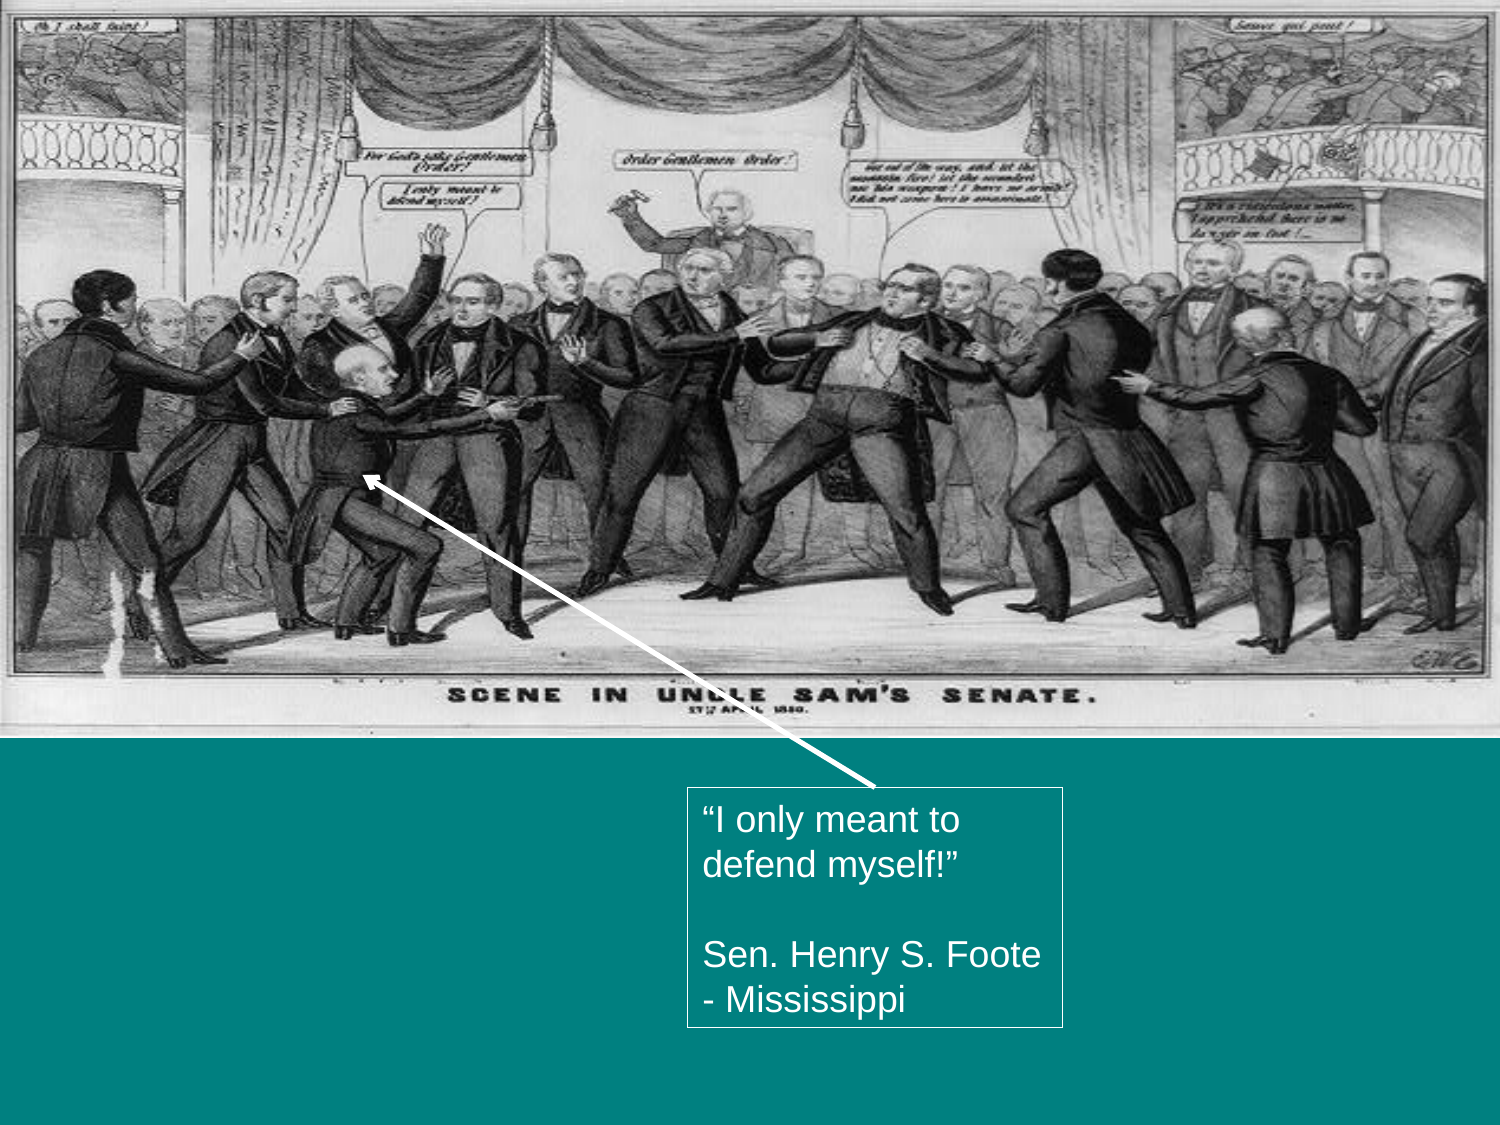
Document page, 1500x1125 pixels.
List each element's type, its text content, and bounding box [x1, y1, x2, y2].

text_box “I only meant to defend myself!” Sen. Henry S. Foote - Mississippi [687, 787, 1063, 1028]
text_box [362, 474, 876, 788]
picture [0, 0, 1500, 738]
